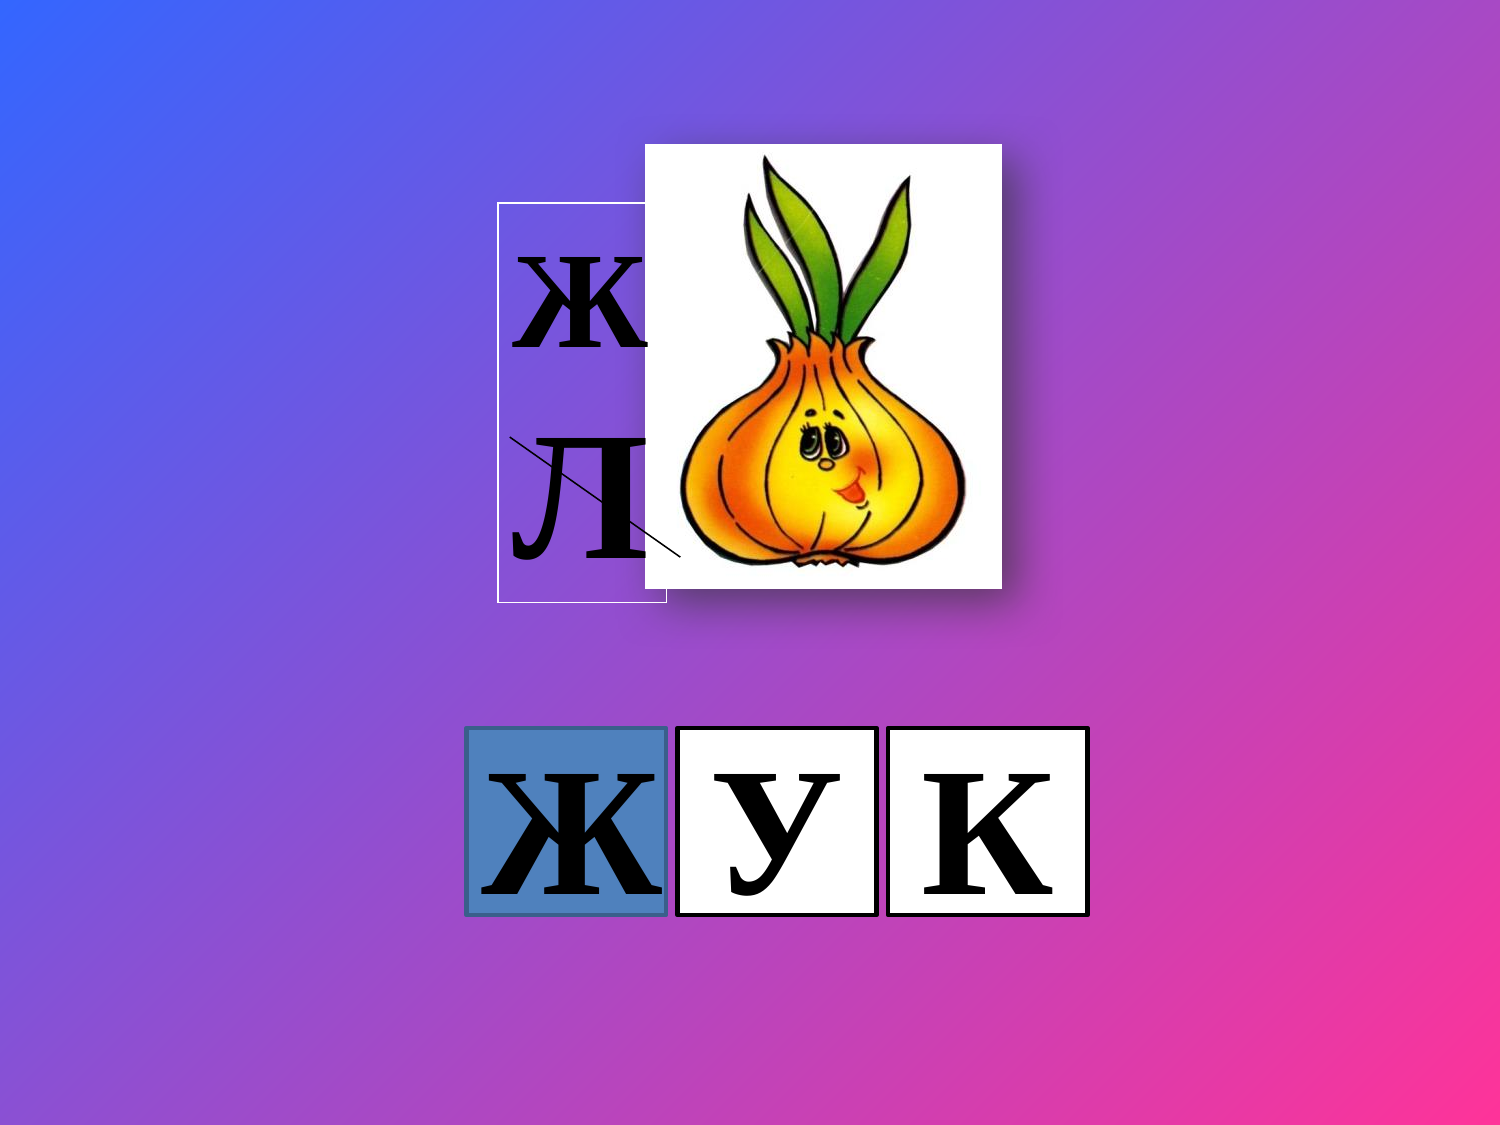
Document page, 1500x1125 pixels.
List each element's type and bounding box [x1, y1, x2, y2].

text_box [497, 143, 1003, 619]
text_box [466, 727, 1088, 916]
